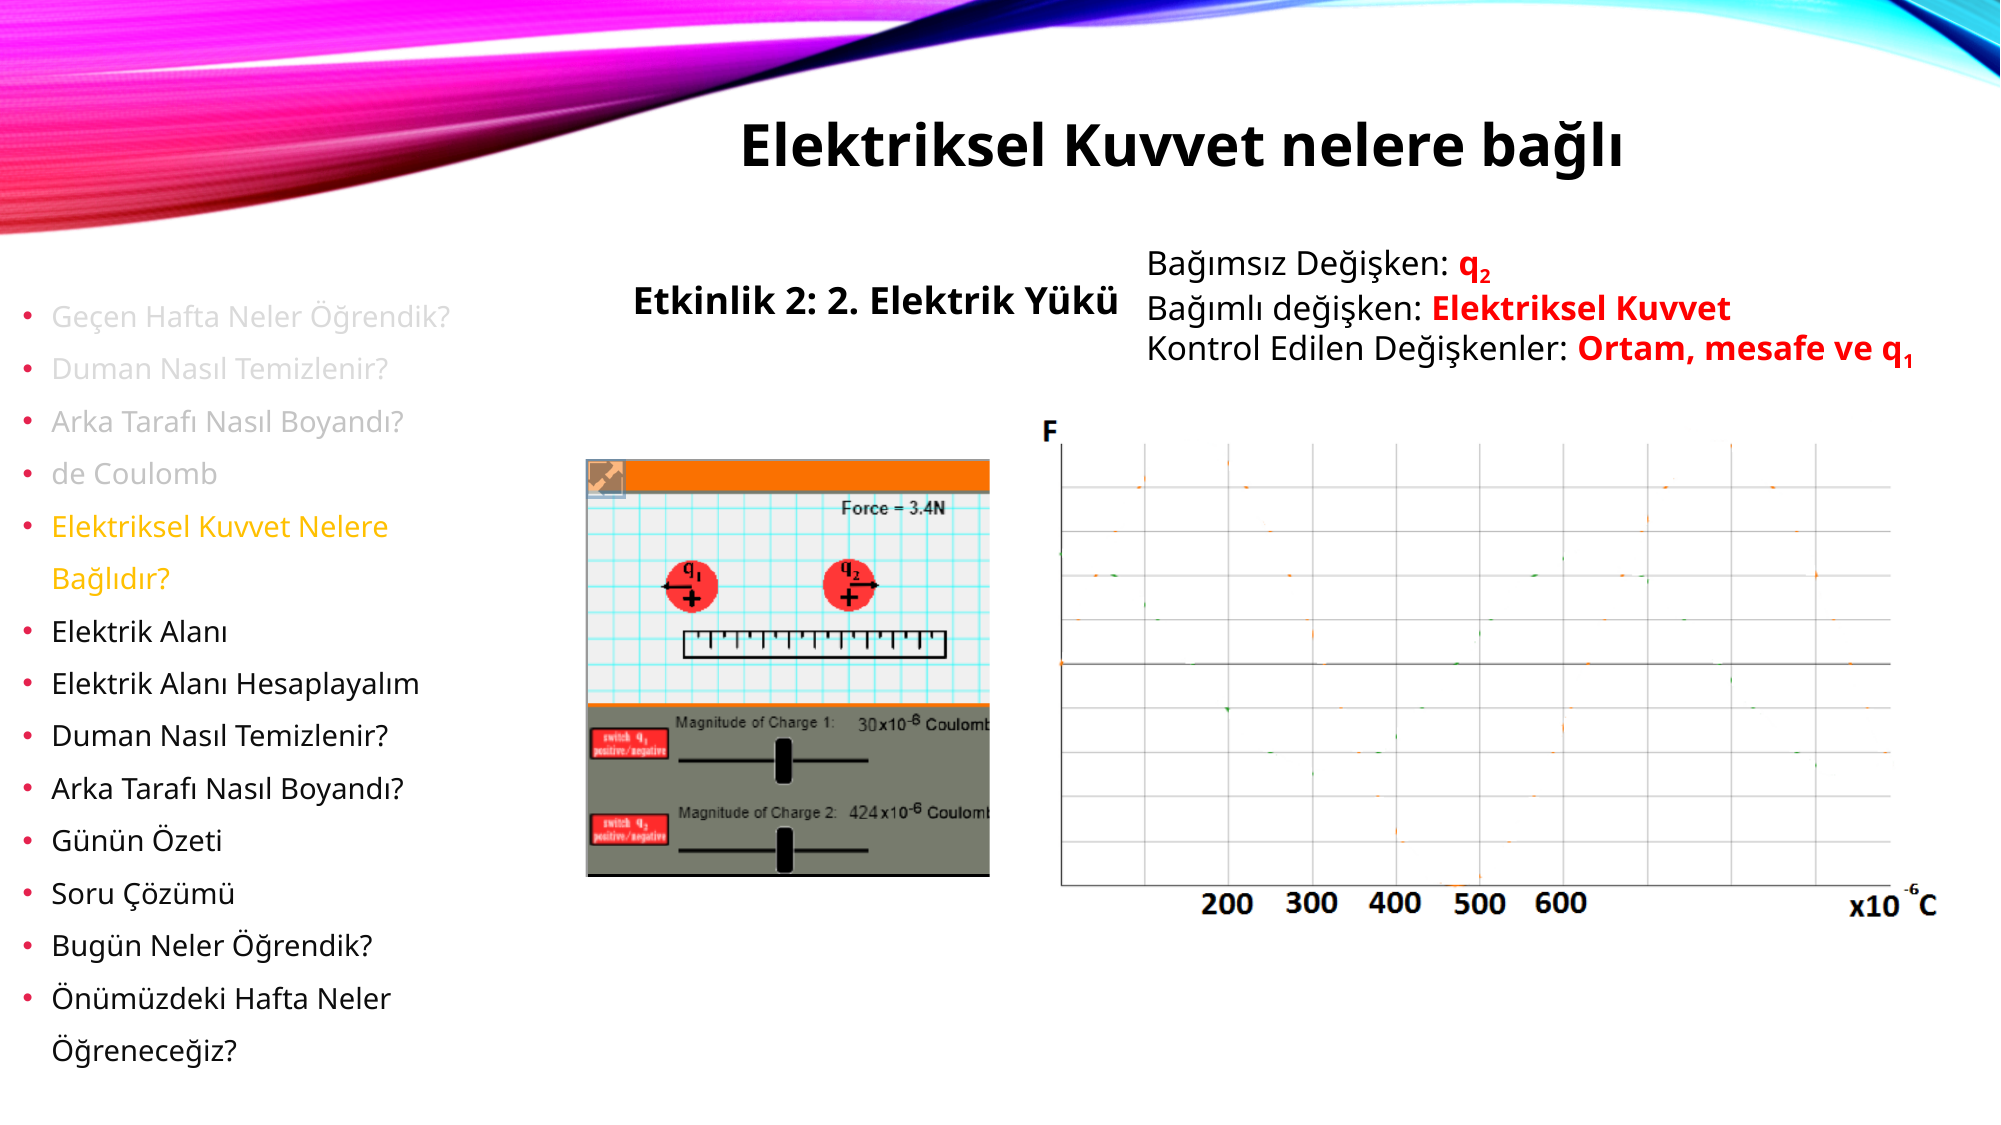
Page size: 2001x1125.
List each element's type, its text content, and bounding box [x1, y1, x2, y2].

picture [585, 459, 990, 877]
text_box Bağımsız Değişken: q2 Bağımlı değişken: Elektriksel Kuvvet Kontrol Edilen Değişkenler: Ortam, mesafe ve q1 [1131, 234, 1931, 380]
picture [0, 0, 2000, 237]
picture [1890, 0, 2000, 75]
picture [1910, 0, 2000, 45]
text_box Geçen Hafta Neler Öğrendik? Duman Nasıl Temizlenir? Arka Tarafı Nasıl Boyandı? de Coulomb Elektriksel Kuvvet Nelere Bağlıdır? Elektrik Alanı Elektrik Alanı Hesaplayalım Duman Nasıl Temizlenir? Arka Tarafı Nasıl Boyandı? Günün Özeti Soru Çözümü Bugün Neler Öğrendik? Önümüzdeki Hafta Neler Öğreneceğiz? [7, 273, 493, 1075]
text_box Etkinlik 2: 2. Elektrik Yükü [617, 269, 1131, 375]
text_box Elektriksel Kuvvet nelere bağlı [725, 100, 1648, 186]
picture [1028, 404, 1948, 932]
